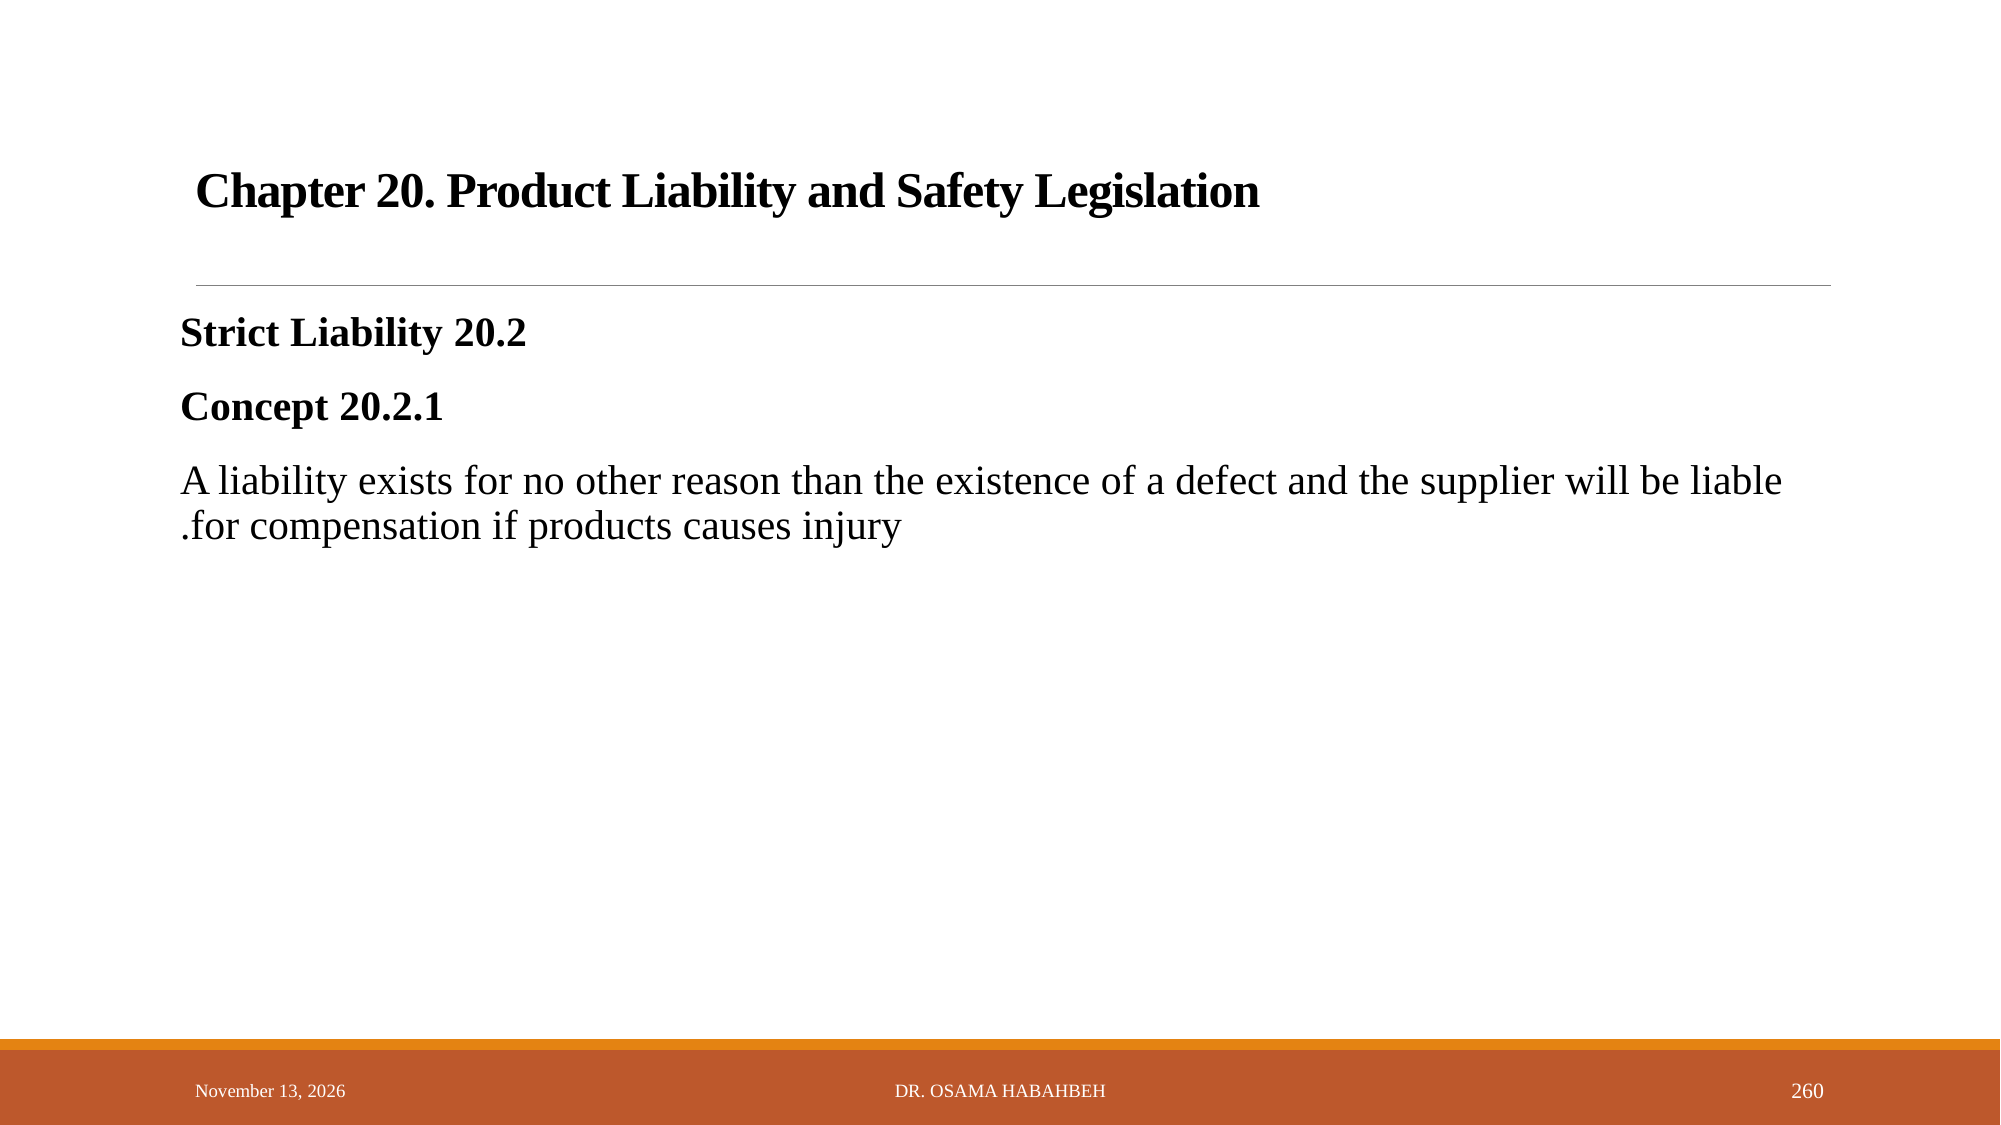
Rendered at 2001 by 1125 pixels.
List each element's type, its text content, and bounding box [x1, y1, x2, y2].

title Chapter 20. Product Liability and Safety Legislation [180, 47, 1830, 285]
slide_number 260 [1624, 1059, 1840, 1120]
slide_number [180, 1059, 586, 1120]
list 20.2 Strict Liability 20.2.1 Concept A liability exists for no other reason than the existence of a defect and the supplier will be liable for compensation if products causes injury. [180, 302, 1830, 963]
footer Dr. Osama Habahbeh [604, 1059, 1396, 1120]
